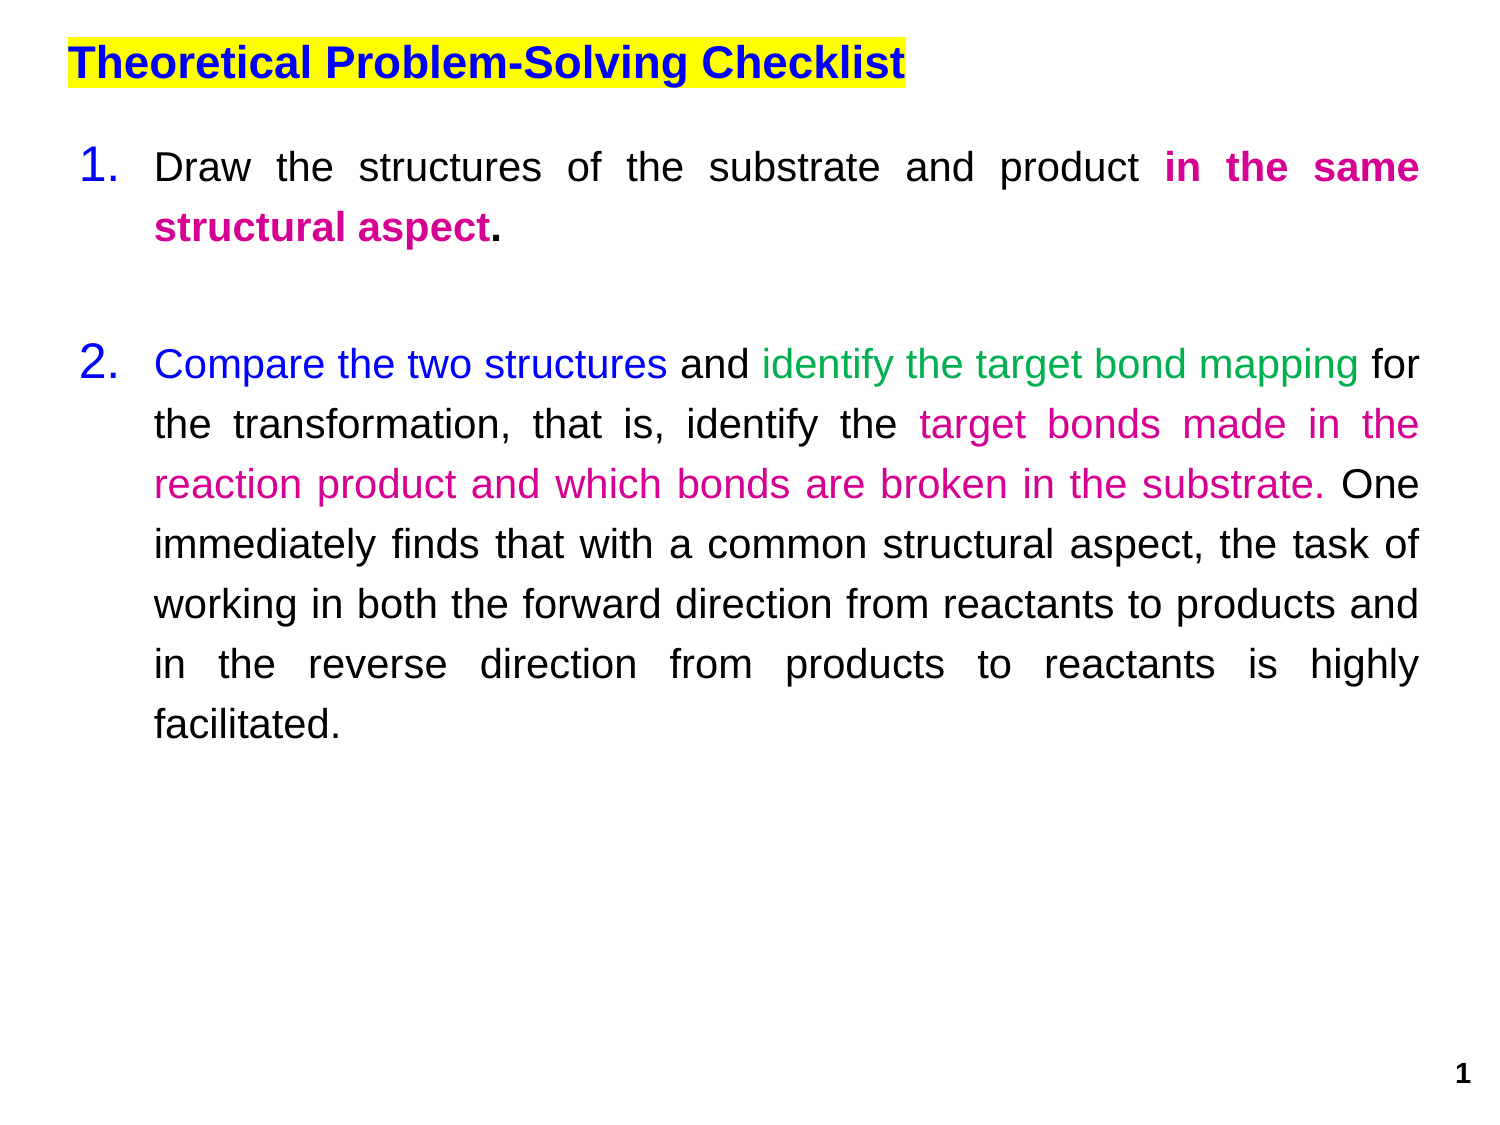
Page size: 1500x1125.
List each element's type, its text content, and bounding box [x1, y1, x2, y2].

title Theoretical Problem-Solving Checklist [53, 19, 1436, 101]
slide_number 1 [1440, 1046, 1500, 1096]
list Draw the structures of the substrate and product in the same structural aspect. Compare the two structures and identify the target bond mapping for the transformation, that is, identify the target bonds made in the reaction product and which bonds are broken in the substrate. One immediately finds that with a common structural aspect, the task of working in both the forward direction from reactants to products and in the reverse direction from products to reactants is highly facilitated. [53, 122, 1436, 1096]
